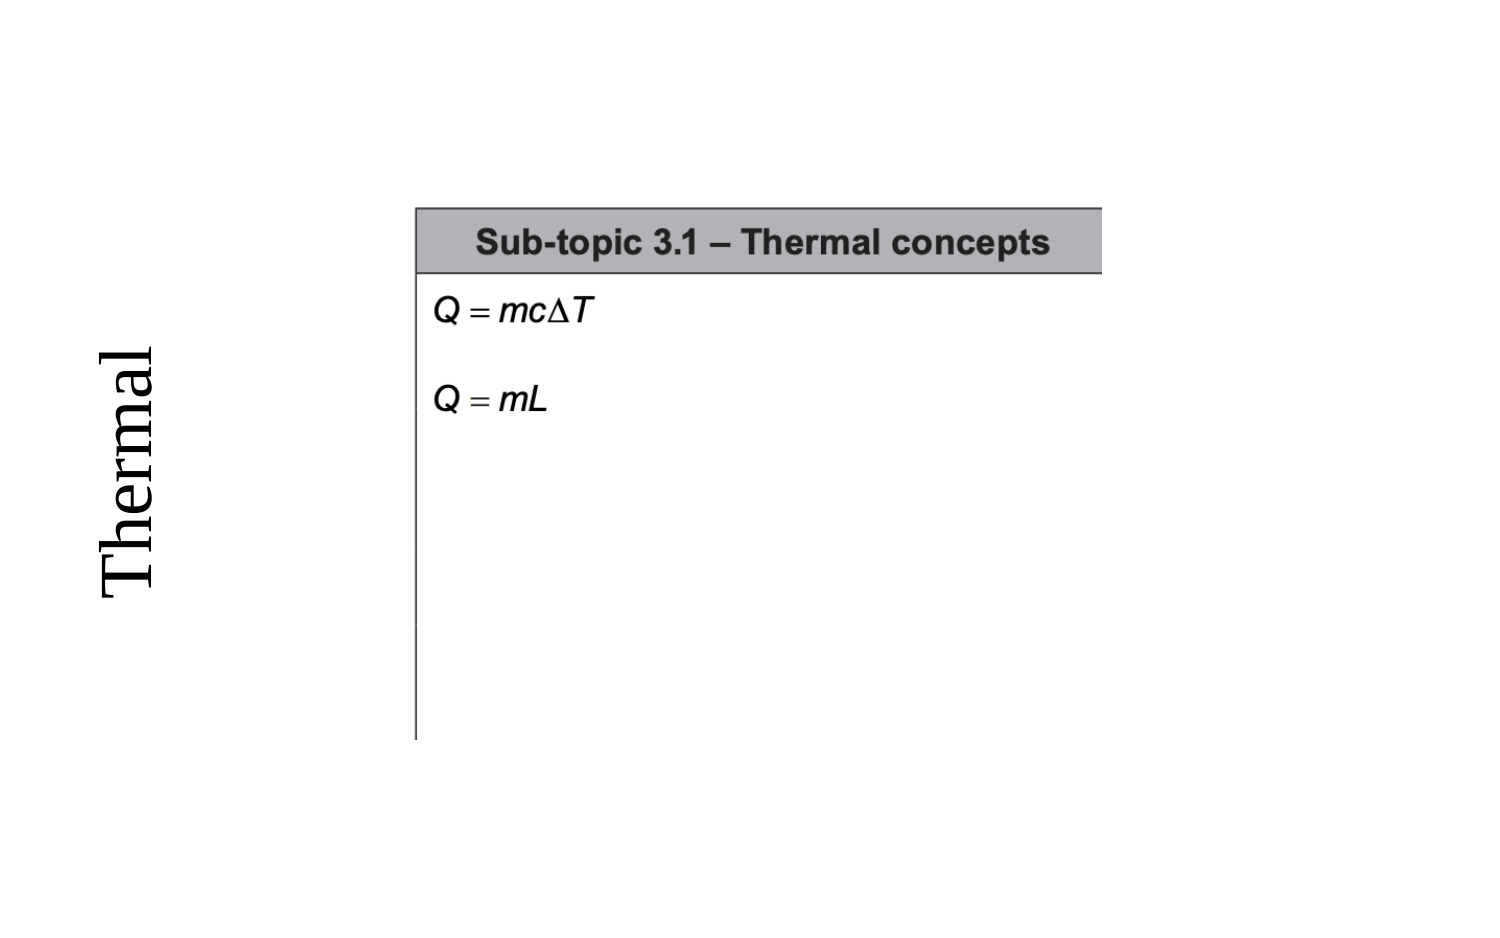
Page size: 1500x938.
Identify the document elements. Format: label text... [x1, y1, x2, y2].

picture [398, 197, 1102, 740]
text_box Thermal [69, 331, 174, 615]
